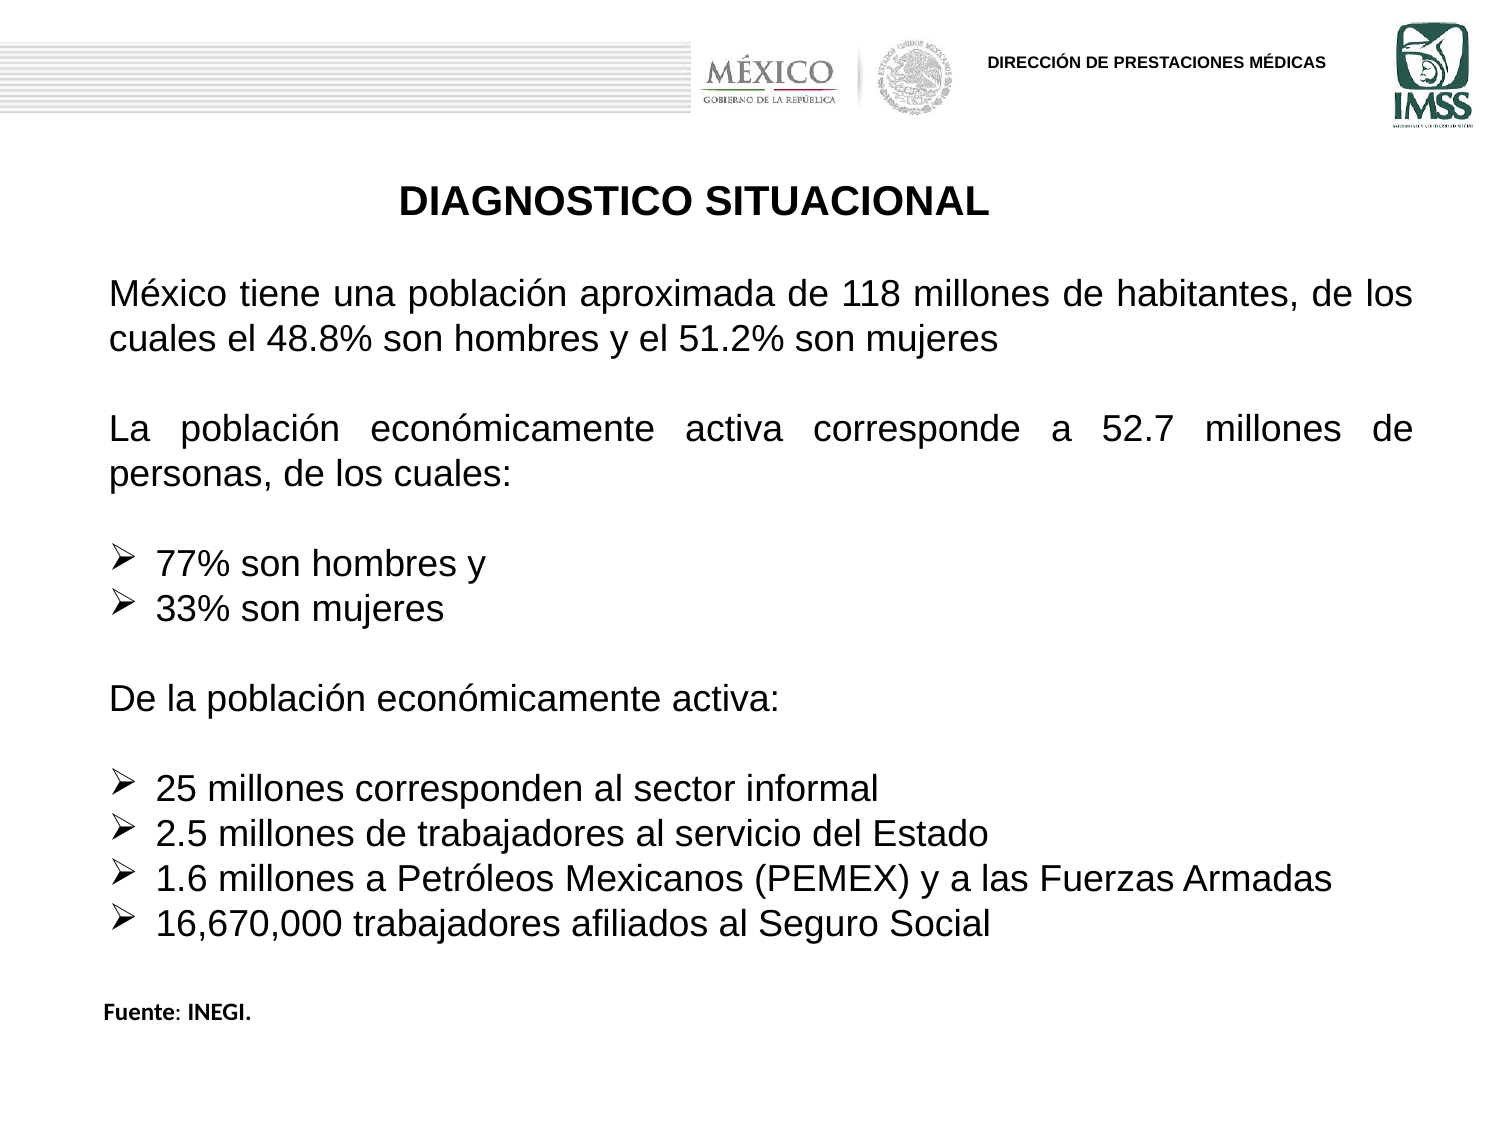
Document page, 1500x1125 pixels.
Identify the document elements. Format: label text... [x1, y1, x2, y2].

text_box DIAGNOSTICO SITUACIONAL [383, 166, 1022, 232]
picture [0, 42, 691, 113]
text_box México tiene una población aproximada de 118 millones de habitantes, de los cuales el 48.8% son hombres y el 51.2% son mujeres La población económicamente activa corresponde a 52.7 millones de personas, de los cuales: 77% son hombres y 33% son mujeres De la población económicamente activa: 25 millones corresponden al sector informal 2.5 millones de trabajadores al servicio del Estado 1.6 millones a Petróleos Mexicanos (PEMEX) y a las Fuerzas Armadas 16,670,000 trabajadores afiliados al Seguro Social [93, 261, 1429, 952]
text_box Fuente: INEGI. [88, 987, 691, 1033]
picture [692, 14, 1010, 139]
picture [1375, 14, 1483, 139]
